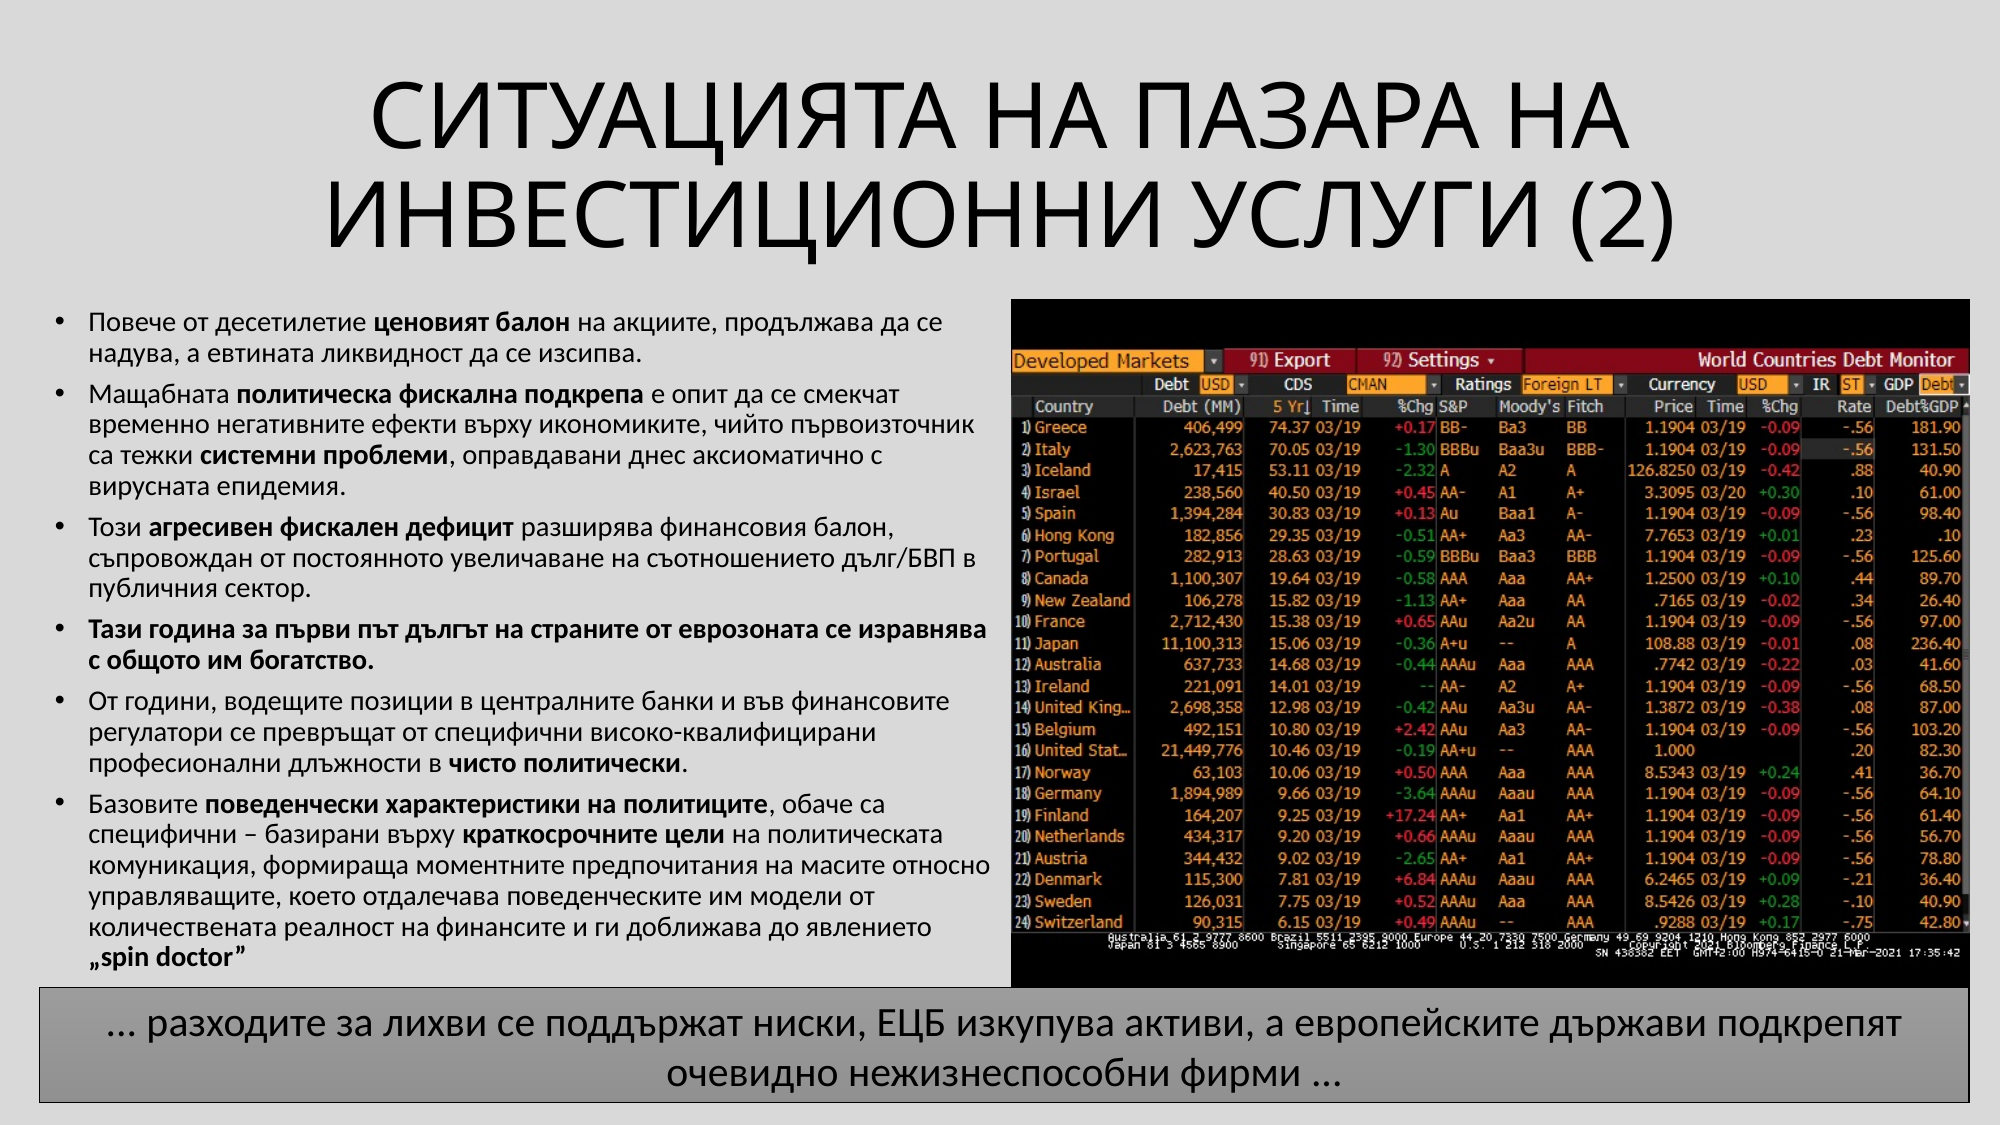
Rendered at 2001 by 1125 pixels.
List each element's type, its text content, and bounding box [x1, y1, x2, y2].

title СИТУАЦИЯТА НА ПАЗАРА НА ИНВЕСТИЦИОННИ УСЛУГИ (2) [137, 59, 1863, 278]
picture [1011, 299, 1970, 988]
list Повече от десетилетие ценовият балон на акциите, продължава да се надува, a евтината ликвидност да се изсипва. Мащабната политическа фискална подкрепа е опит да се смекчат временно негативните ефекти върху икономиките, чийто първоизточник са тежки системни проблеми, оправдавани днес аксиоматично с вирусната епидемия. Този агресивен фискален дефицит разширява финансовия балон, съпровождан от постоянното увеличаване на съотношението дълг/БВП в публичния сектор. Тази година за първи път дългът на страните от еврозоната се изравнява с общото им богатство. От години, водещите позиции в централните банки и във финансовите регулатори се превръщат от специфични високо-квалифицирани професионални длъжности в чисто политически. Базовите поведенчески характеристики на политиците, обаче са специфични – базирани върху краткосрочните цели на политическата комуникация, формираща моментните предпочитания на масите относно управляващите, което отдалечава поведенческите им модели от количествената реалност на финансите и ги доближава до явлението „spin doctor” [39, 299, 1011, 987]
text_box ... разходите за лихви се поддържат ниски, ЕЦБ изкупува активи, а европейските държави подкрепят очевидно нежизнеспособни фирми ... [39, 987, 1970, 1103]
